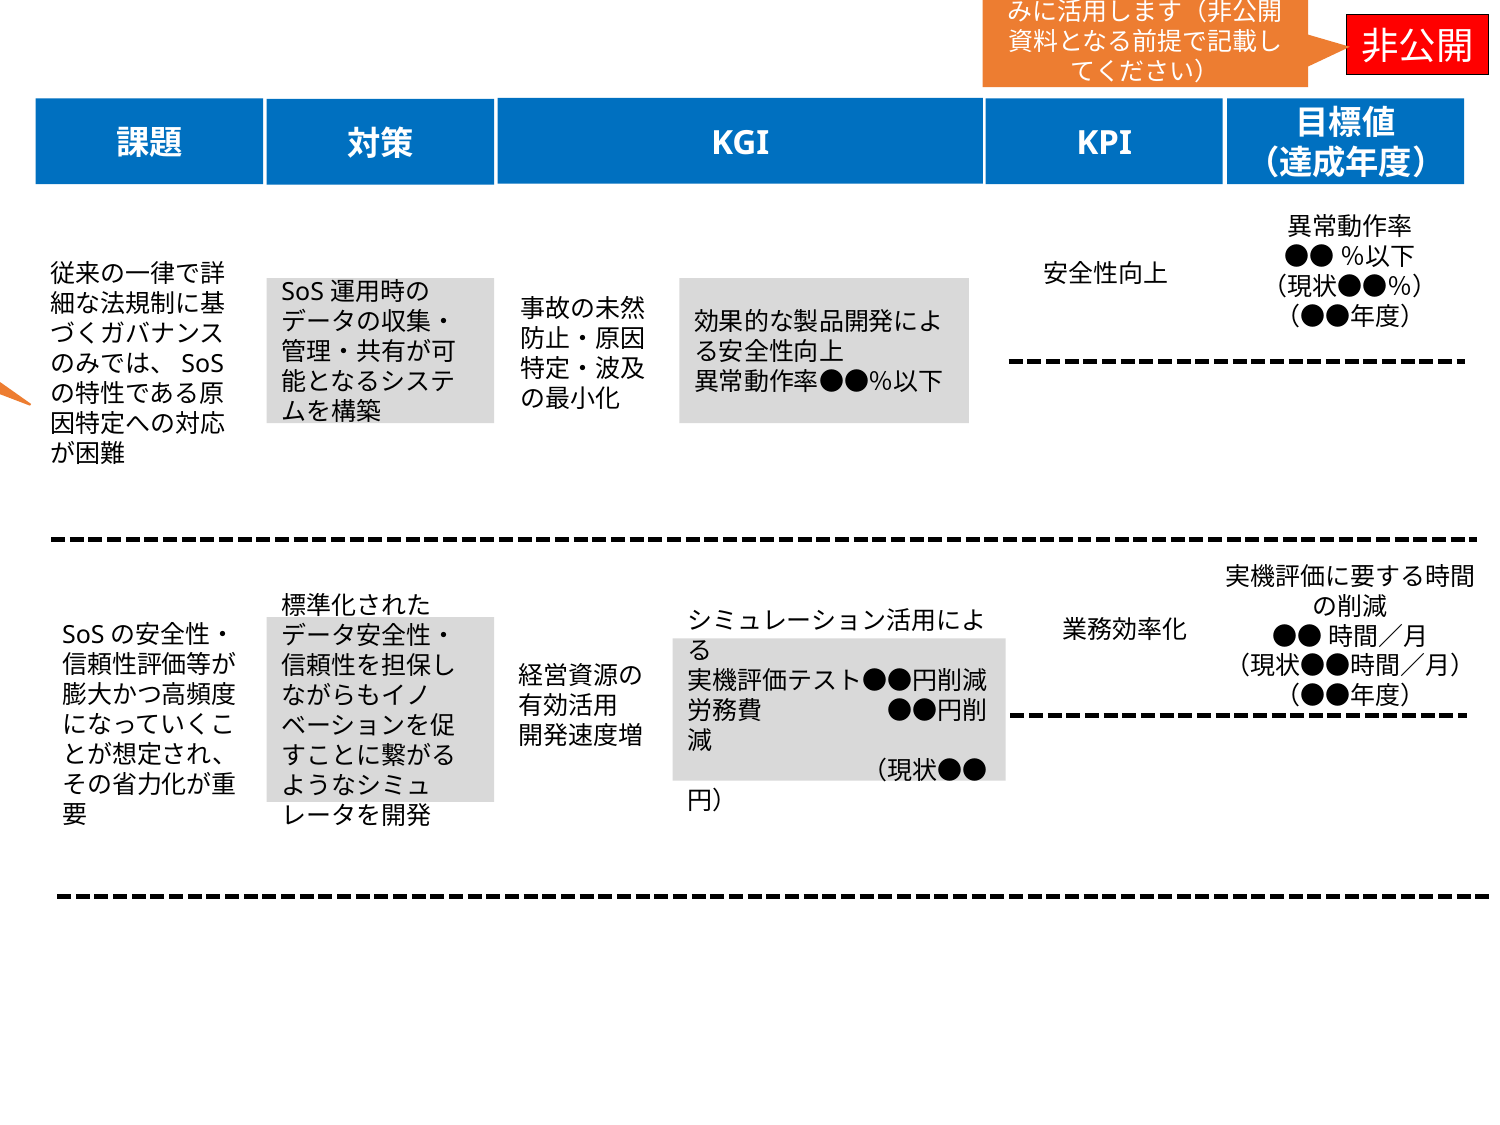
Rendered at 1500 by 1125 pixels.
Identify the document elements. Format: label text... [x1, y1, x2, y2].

text_box 従来の一律で詳細な法規制に基づくガバナンスのみでは、SoSの特性である原因特定への対応が困難 [35, 250, 259, 475]
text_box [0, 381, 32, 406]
text_box 課題 [35, 98, 264, 185]
text_box 効果的な製品開発による安全性向上 異常動作率●●％以下 [679, 278, 969, 424]
text_box 対策 [266, 98, 495, 185]
text_box シミュレーション活用による 実機評価テスト●●円削減 労務費 ●●円削減 （現状●●円） [672, 638, 1006, 781]
text_box 標準化されたデータ安全性・信頼性を担保しながらもイノベーションを促すことに繋がるようなシミュレータを開発 [266, 617, 495, 802]
text_box 事故の未然防止・原因特定・波及の最小化 [505, 285, 680, 420]
text_box 非公開 [1346, 14, 1489, 75]
text_box 実機評価に要する時間の削減 ●●時間／月 （現状●●時間／月） （●●年度） [1209, 552, 1491, 718]
text_box 目標値 （達成年度） [1227, 98, 1465, 185]
text_box 業務効率化 [1047, 605, 1244, 651]
text_box 安全性向上 [1028, 250, 1200, 295]
text_box SoS運用時のデータの収集・管理・共有が可能となるシステムを構築 [266, 278, 495, 424]
text_box 異常動作率 ●●％以下 （現状●●％） （●●年度） [1216, 203, 1484, 338]
text_box このページは、審査時のみに活用します（非公開資料となる前提で記載してください） [982, 0, 1350, 88]
text_box KPI [985, 98, 1223, 185]
text_box 経営資源の 有効活用 開発速度増 [504, 652, 672, 757]
text_box SoSの安全性・信頼性評価等が膨大かつ高頻度になっていくことが想定され、その省力化が重要 [47, 611, 255, 836]
text_box KGI [497, 97, 983, 184]
